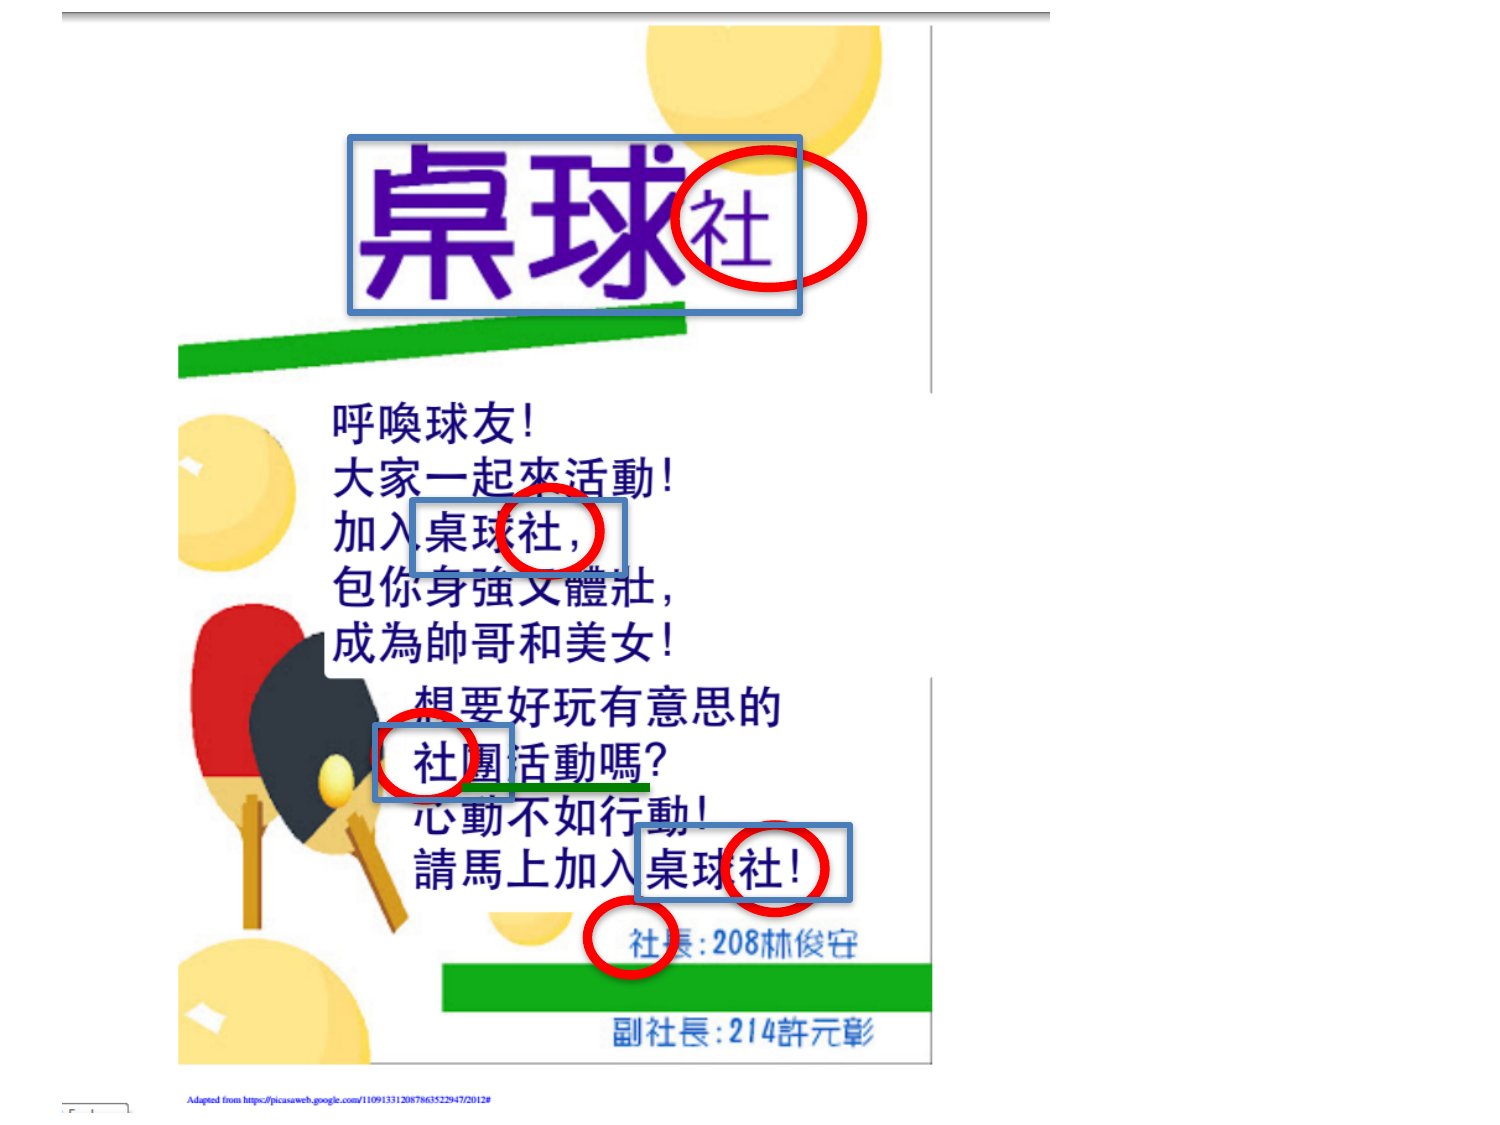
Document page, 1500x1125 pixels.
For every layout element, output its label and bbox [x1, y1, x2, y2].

picture [62, 12, 1051, 1113]
